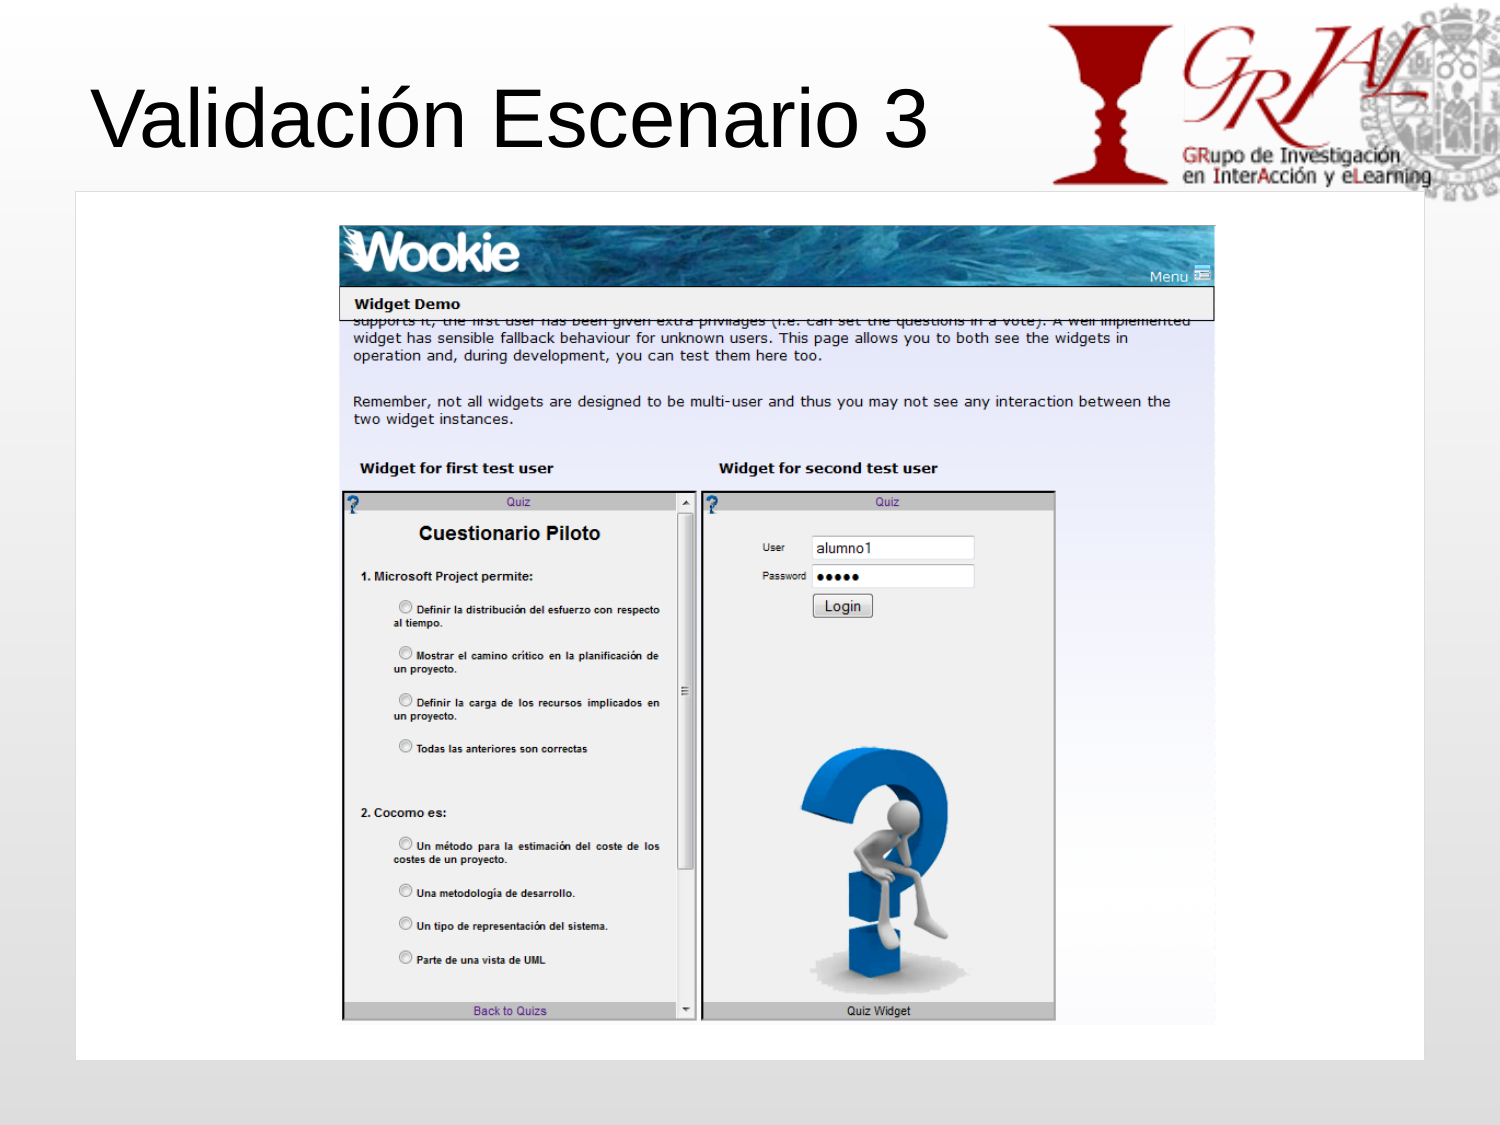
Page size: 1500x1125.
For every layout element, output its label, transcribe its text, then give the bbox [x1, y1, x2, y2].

picture [1039, 0, 1500, 209]
list [75, 191, 1425, 1061]
title Validación Escenario 3 [75, 20, 1040, 191]
picture [339, 225, 1217, 1026]
